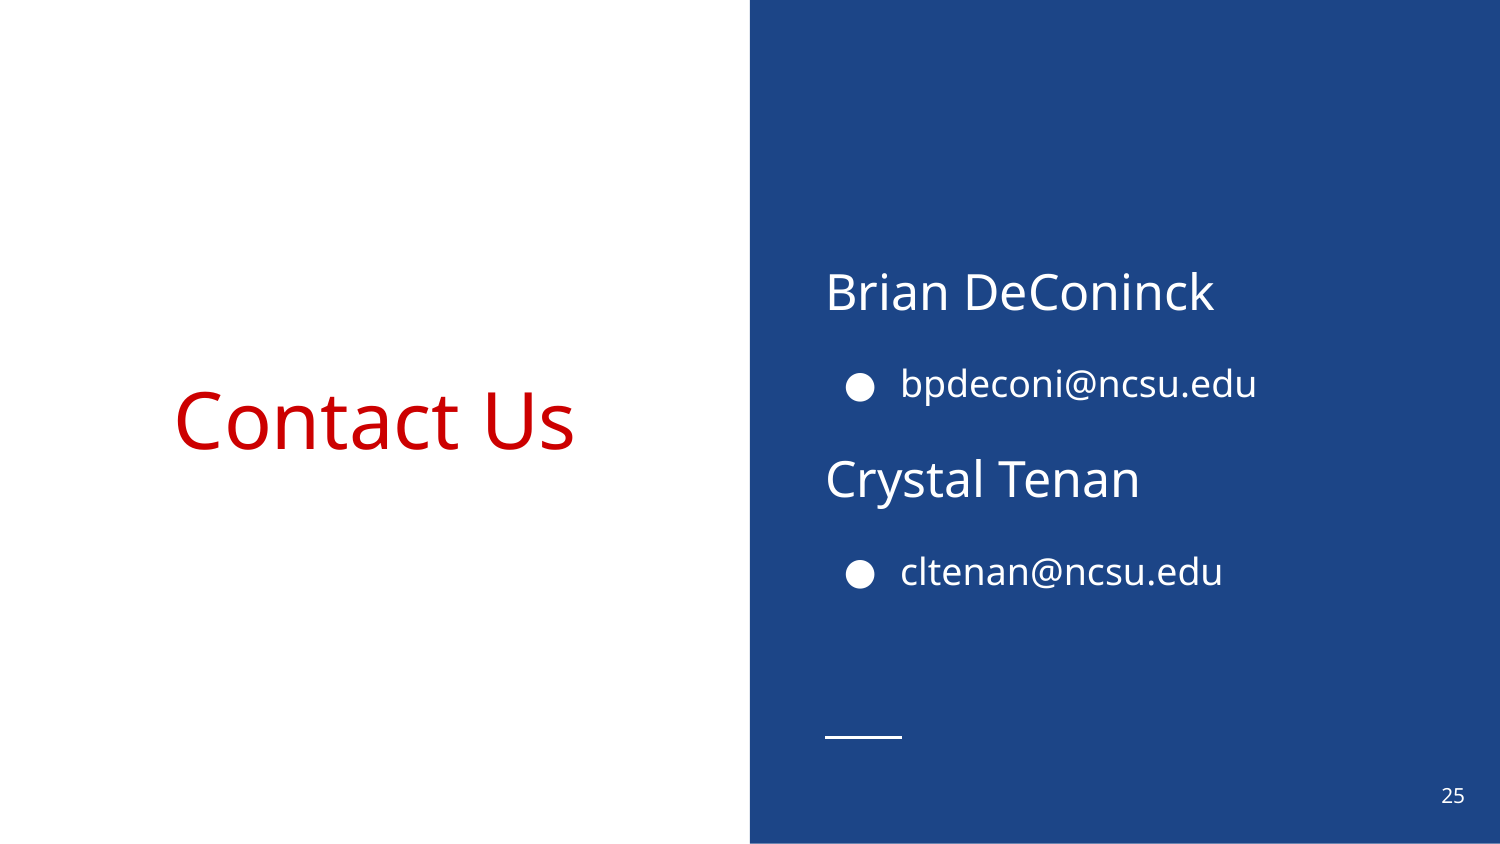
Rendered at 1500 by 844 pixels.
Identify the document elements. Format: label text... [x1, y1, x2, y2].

title Contact Us [43, 225, 708, 481]
list Brian DeConinck bpdeconi@ncsu.edu Crystal Tenan cltenan@ncsu.edu [810, 118, 1440, 725]
slide_number 25 [1389, 764, 1480, 830]
